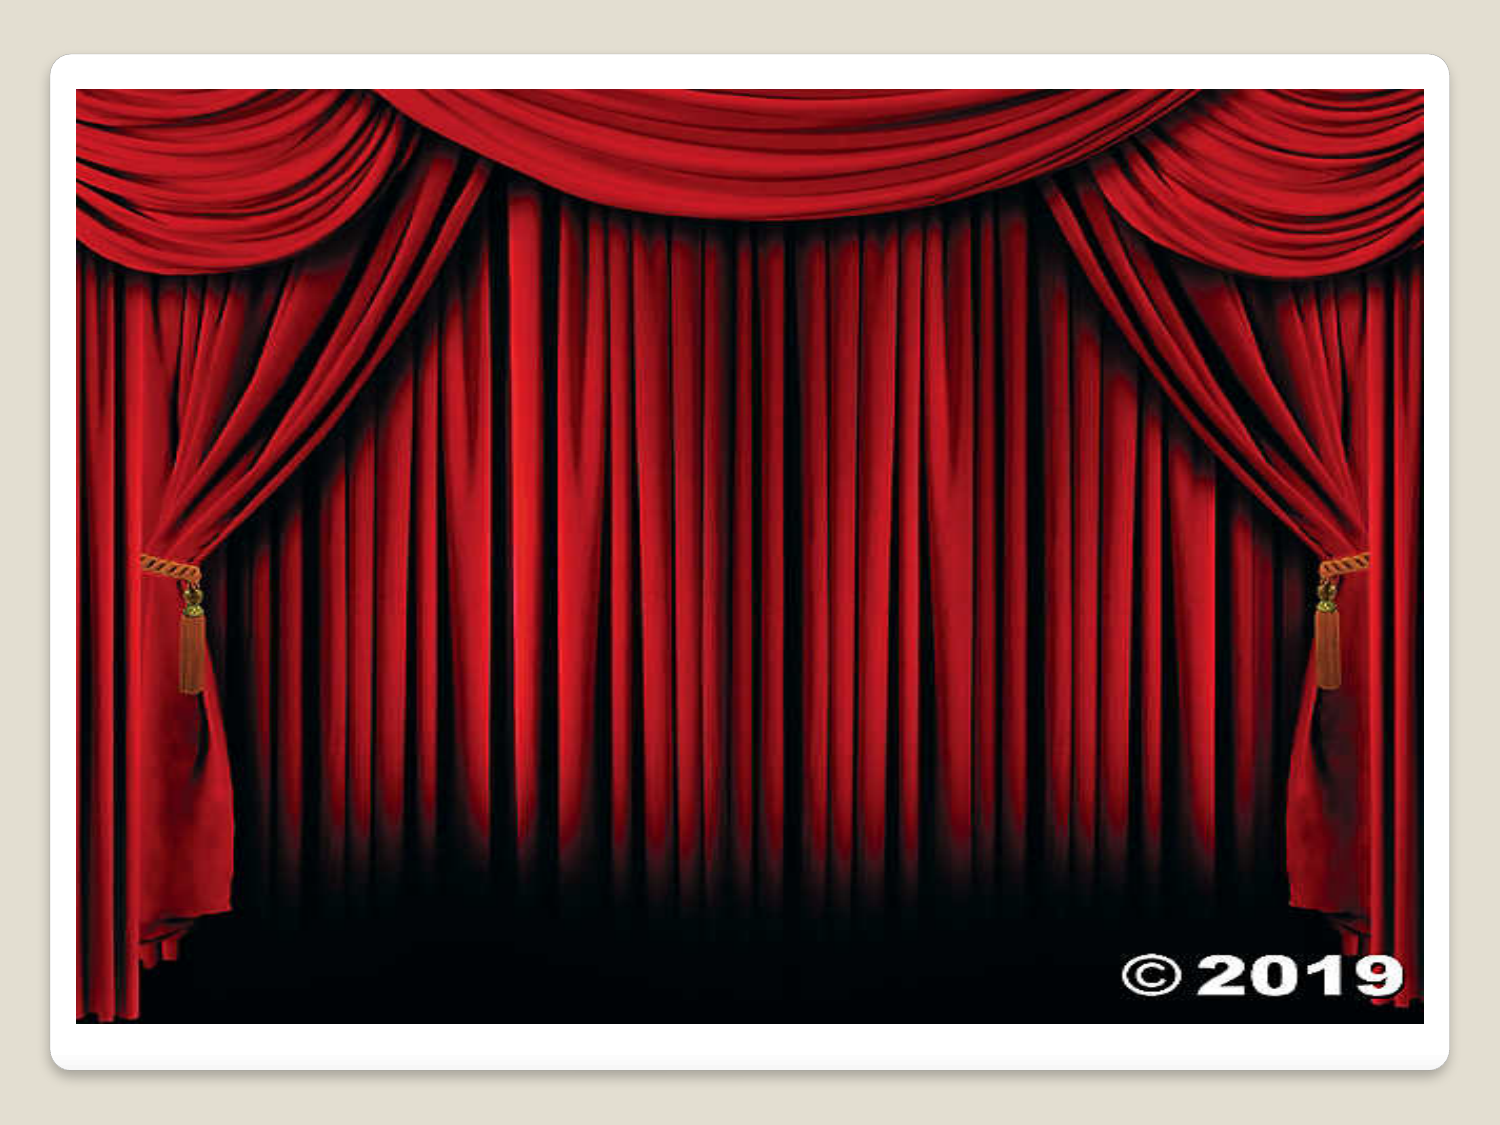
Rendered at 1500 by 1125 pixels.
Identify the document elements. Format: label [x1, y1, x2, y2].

picture [76, 89, 1424, 1024]
